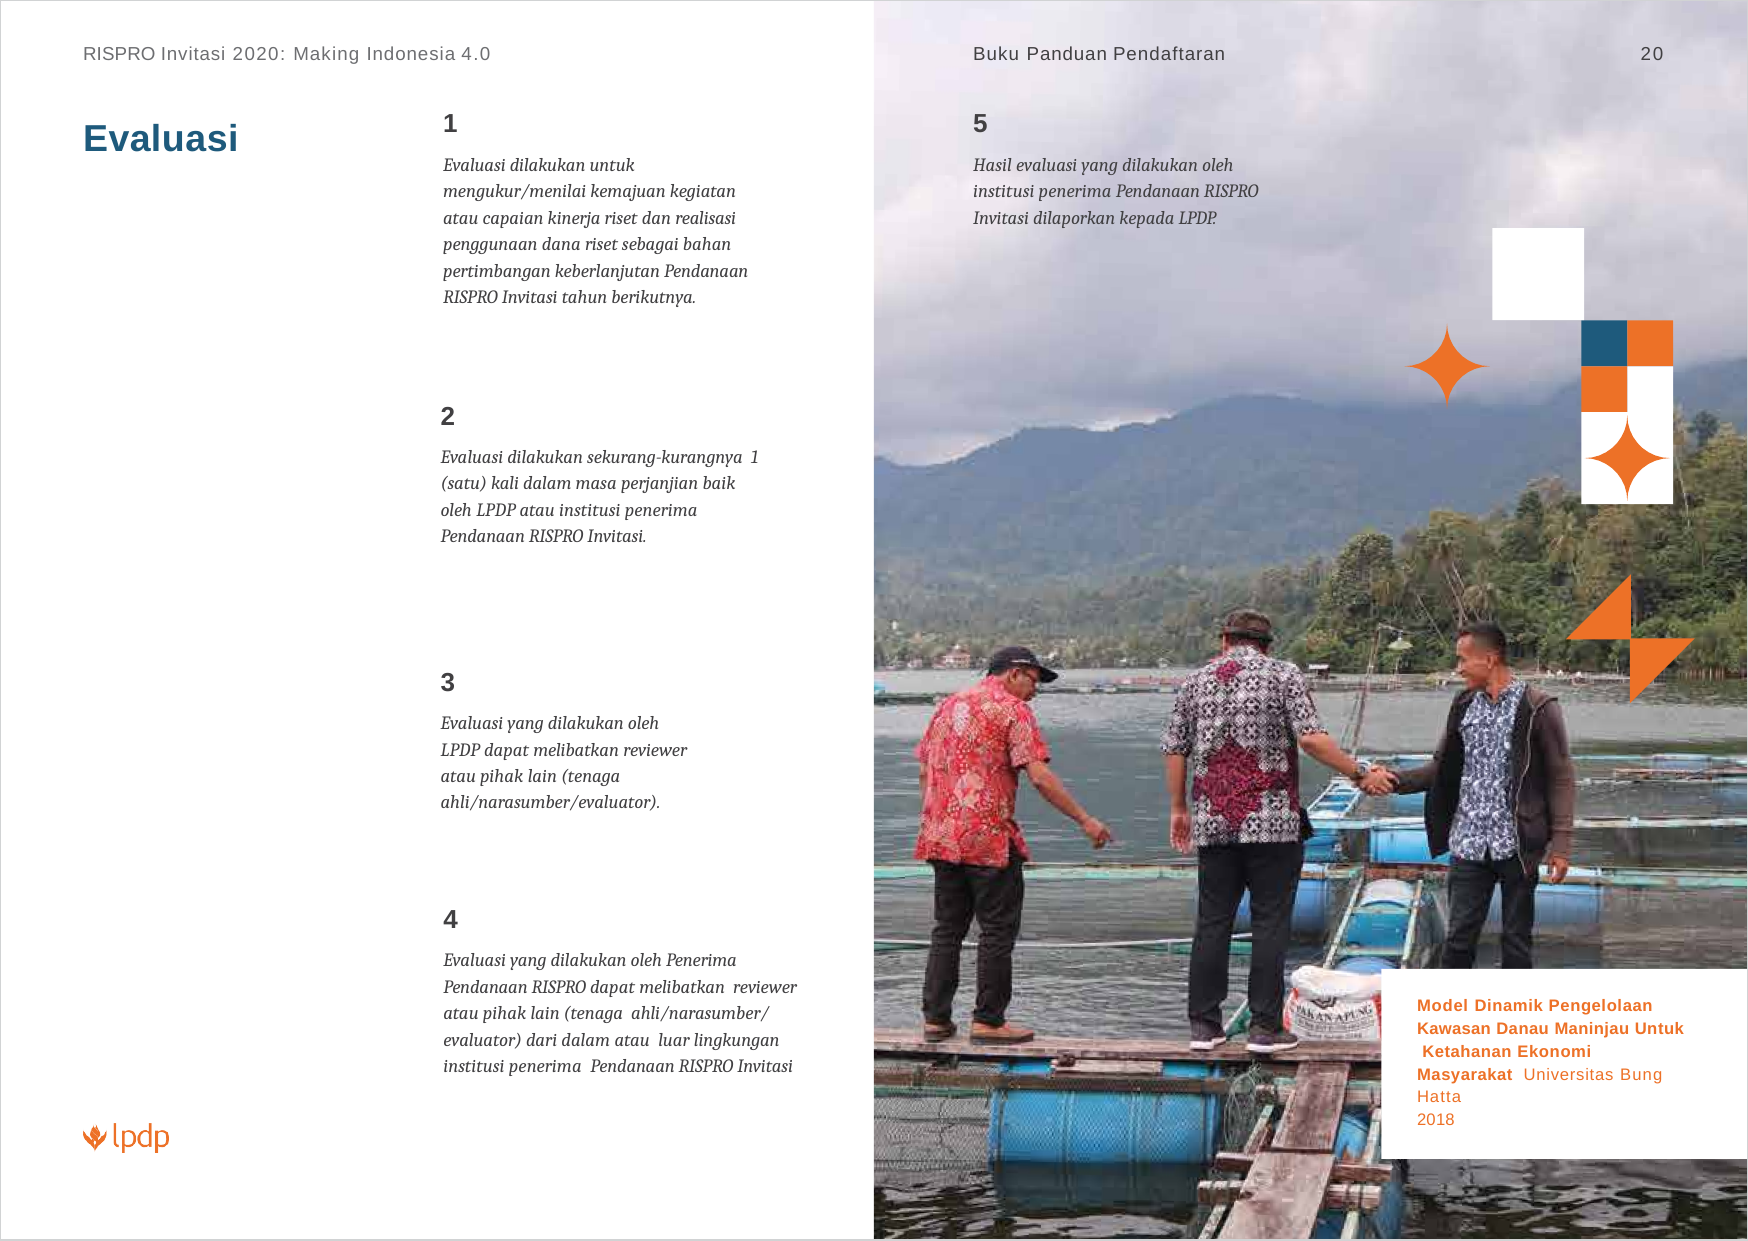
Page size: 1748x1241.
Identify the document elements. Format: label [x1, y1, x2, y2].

text_box [0, 0, 1748, 1241]
